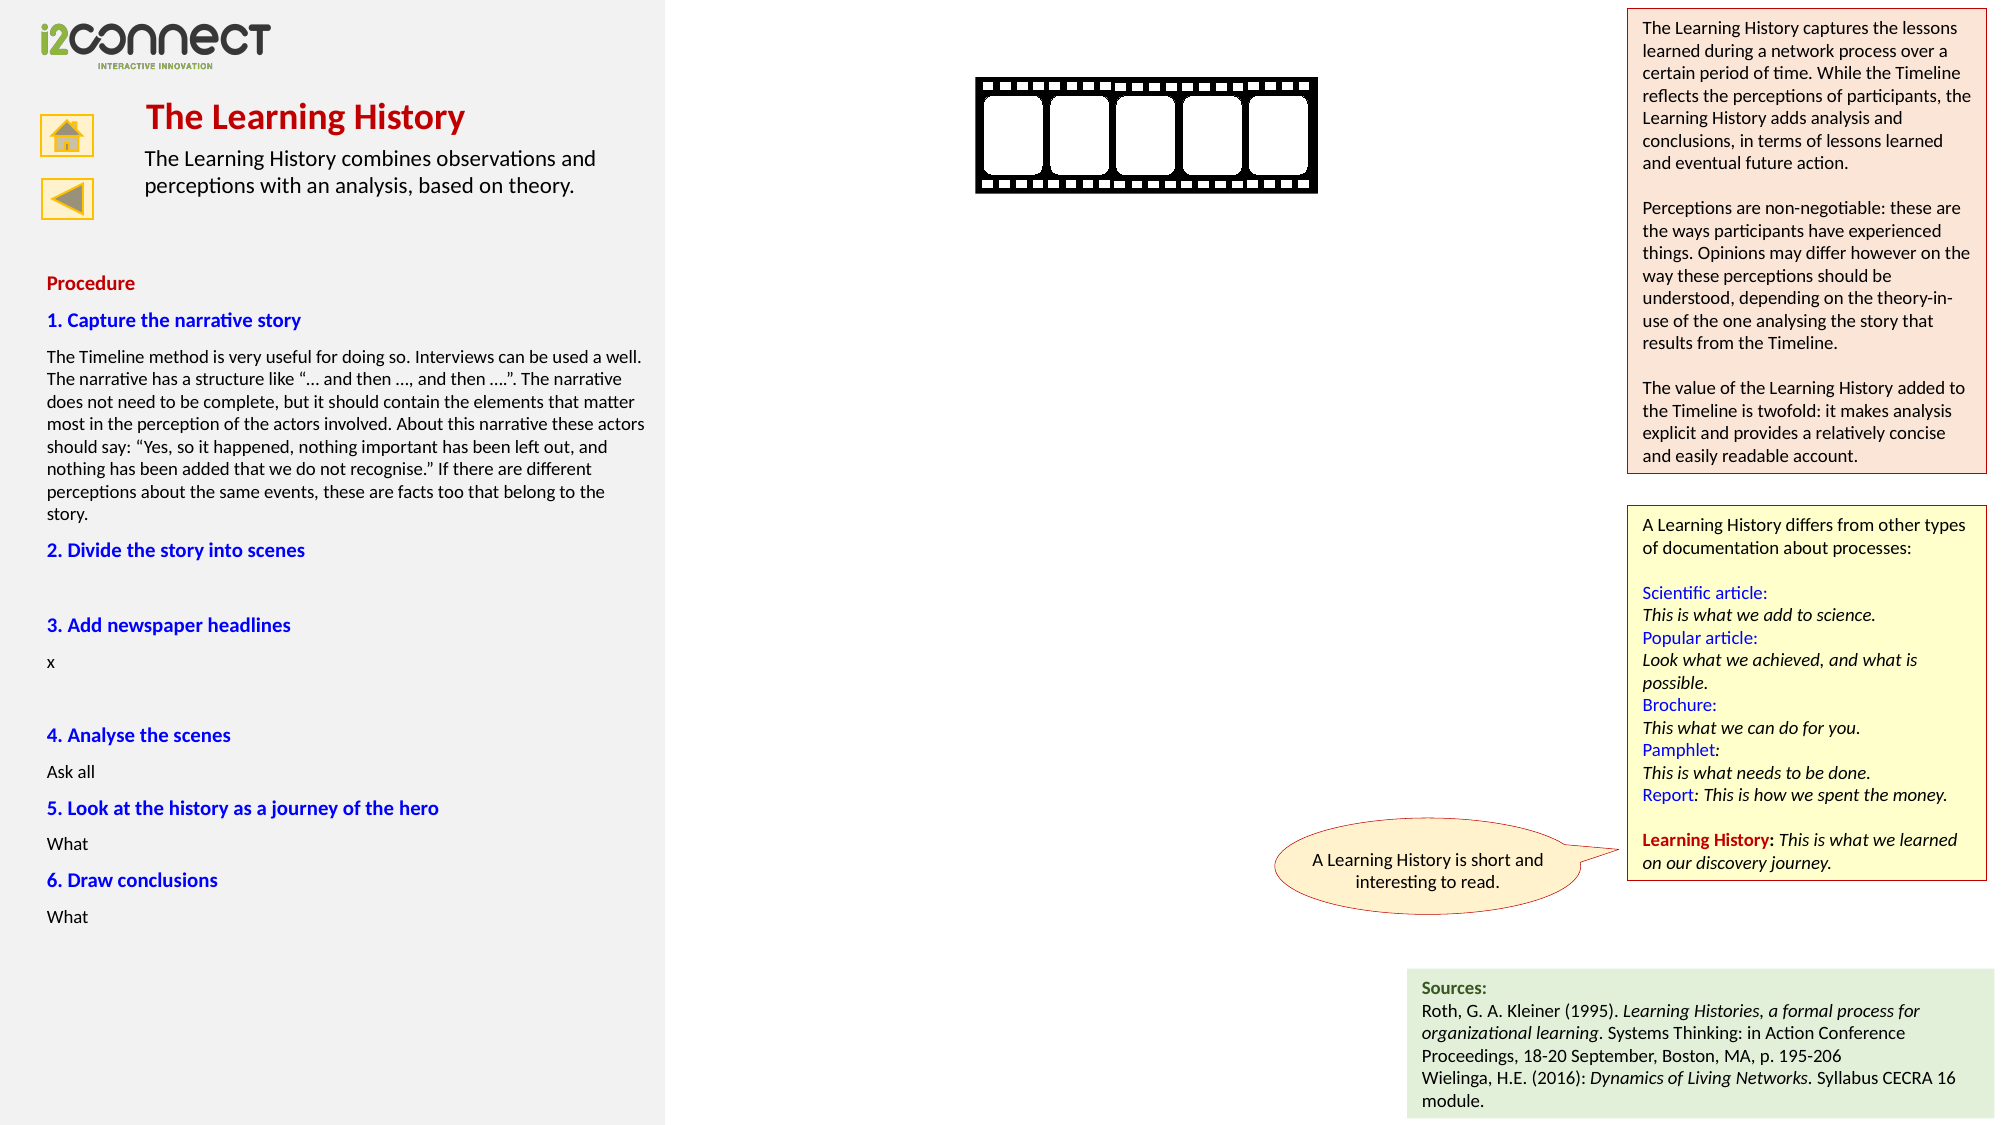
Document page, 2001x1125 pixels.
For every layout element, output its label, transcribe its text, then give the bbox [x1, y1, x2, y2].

text_box [40, 114, 94, 157]
text_box [41, 178, 94, 220]
text_box A Learning History differs from other types of documentation about processes: Scientific article: This is what we add to science. Popular article: Look what we achieved, and what is possible. Brochure: This what we can do for you. Pamphlet: This is what needs to be done. Report: This is how we spent the money. Learning History: This is what we learned on our discovery journey. [1627, 505, 1987, 881]
picture [0, 3, 304, 85]
text_box Sources: Roth, G. A. Kleiner (1995). Learning Histories, a formal process for organizational learning. Systems Thinking: in Action Conference Proceedings, 18-20 September, Boston, MA, p. 195-206 Wielinga, H.E. (2016): Dynamics of Living Networks. Syllabus CECRA 16 module. [1407, 968, 1995, 1119]
text_box [0, 0, 666, 1125]
text_box Procedure 1. Capture the narrative story The Timeline method is very useful for doing so. Interviews can be used a well. The narrative has a structure like “… and then …, and then ….”. The narrative does not need to be complete, but it should contain the elements that matter most in the perception of the actors involved. About this narrative these actors should say: “Yes, so it happened, nothing important has been left out, and nothing has been added that we do not recognise.” If there are different perceptions about the same events, these are facts too that belong to the story. 2. Divide the story into scenes 3. Add newspaper headlines x 4. Analyse the scenes Ask all 5. Look at the history as a journey of the hero What 6. Draw conclusions What [32, 261, 666, 970]
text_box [975, 76, 1318, 195]
text_box The Learning History [131, 84, 481, 135]
text_box The Learning History combines observations and perceptions with an analysis, based on theory. [129, 135, 637, 206]
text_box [1274, 817, 1581, 915]
text_box The Learning History captures the lessons learned during a network process over a certain period of time. While the Timeline reflects the perceptions of participants, the Learning History adds analysis and conclusions, in terms of lessons learned and eventual future action. Perceptions are non-negotiable: these are the ways participants have experienced things. Opinions may differ however on the way these perceptions should be understood, depending on the theory-in-use of the one analysing the story that results from the Timeline. The value of the Learning History added to the Timeline is twofold: it makes analysis explicit and provides a relatively concise and easily readable account. [1627, 8, 1987, 474]
